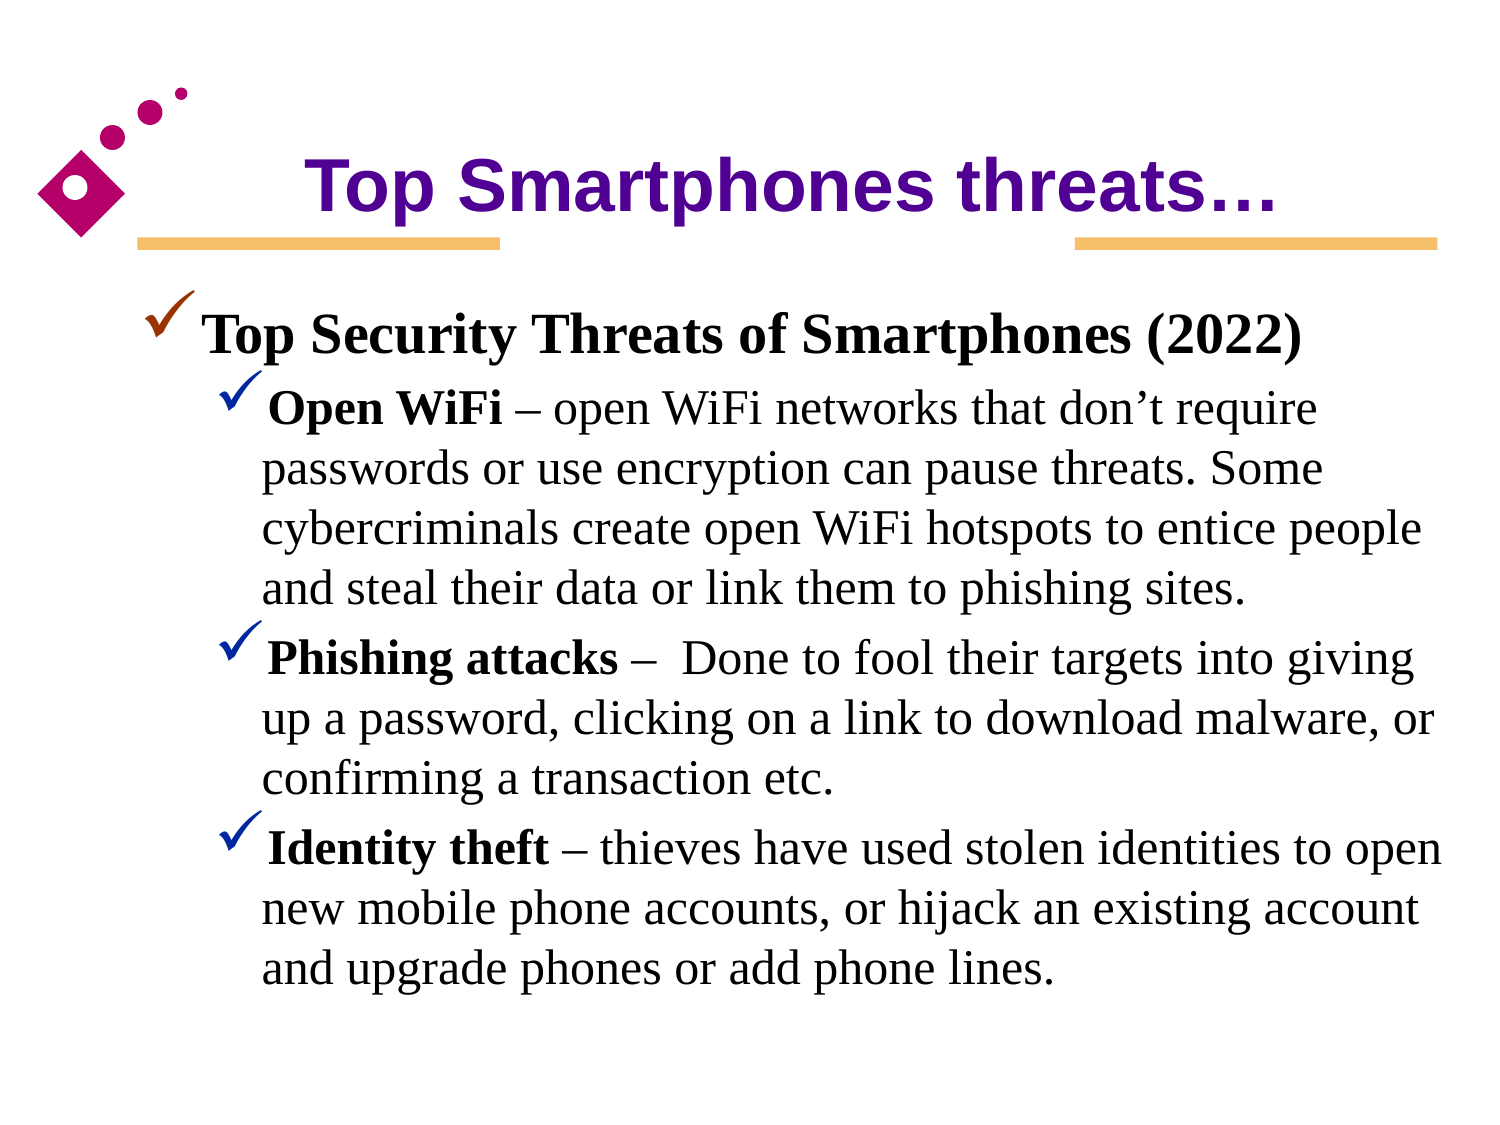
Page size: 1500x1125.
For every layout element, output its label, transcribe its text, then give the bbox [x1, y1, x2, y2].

title Top Smartphones threats… [124, 99, 1463, 263]
list Top Security Threats of Smartphones (2022) Open WiFi – open WiFi networks that don’t require passwords or use encryption can pause threats. Some cybercriminals create open WiFi hotspots to entice people and steal their data or link them to phishing sites. Phishing attacks – Done to fool their targets into giving up a password, clicking on a link to download malware, or confirming a transaction etc. Identity theft – thieves have used stolen identities to open new mobile phone accounts, or hijack an existing account and upgrade phones or add phone lines. [124, 287, 1463, 1001]
